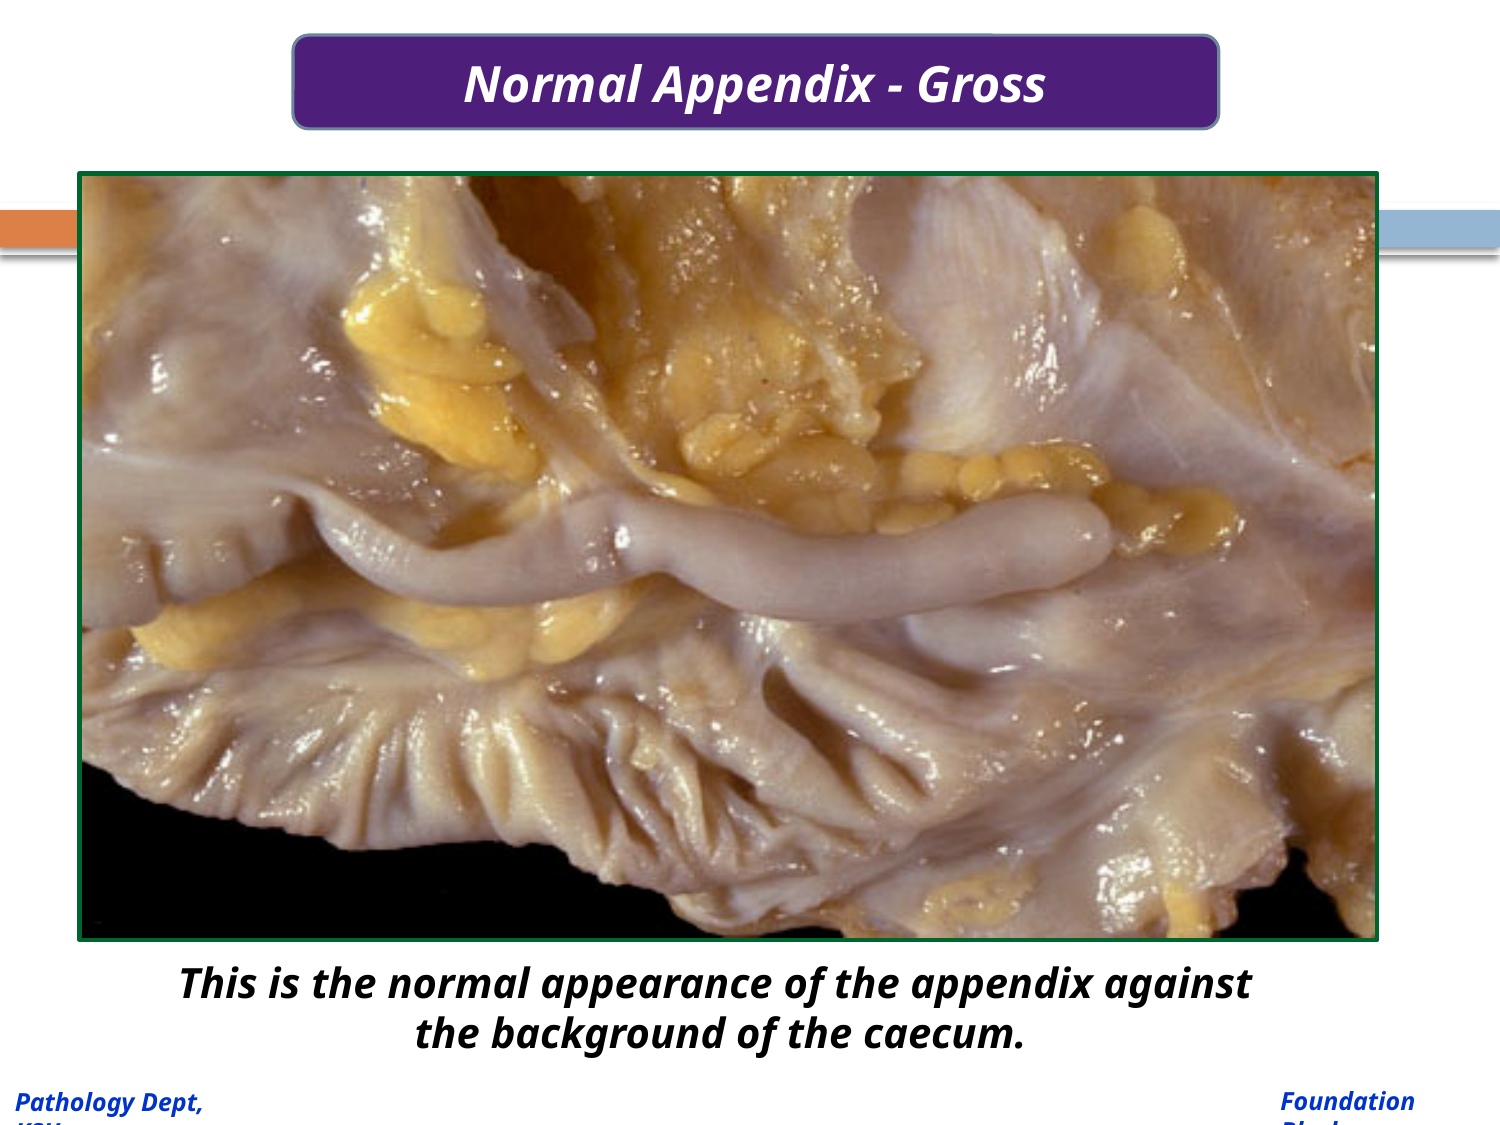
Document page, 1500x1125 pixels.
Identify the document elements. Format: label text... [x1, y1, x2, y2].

text_box Foundation Block [1265, 1078, 1500, 1125]
picture [81, 175, 1376, 938]
text_box This is the normal appearance of the appendix against the background of the caecum. [58, 949, 1383, 1064]
text_box Pathology Dept, KSU [0, 1079, 258, 1125]
text_box Normal Appendix - Gross [291, 33, 1221, 131]
